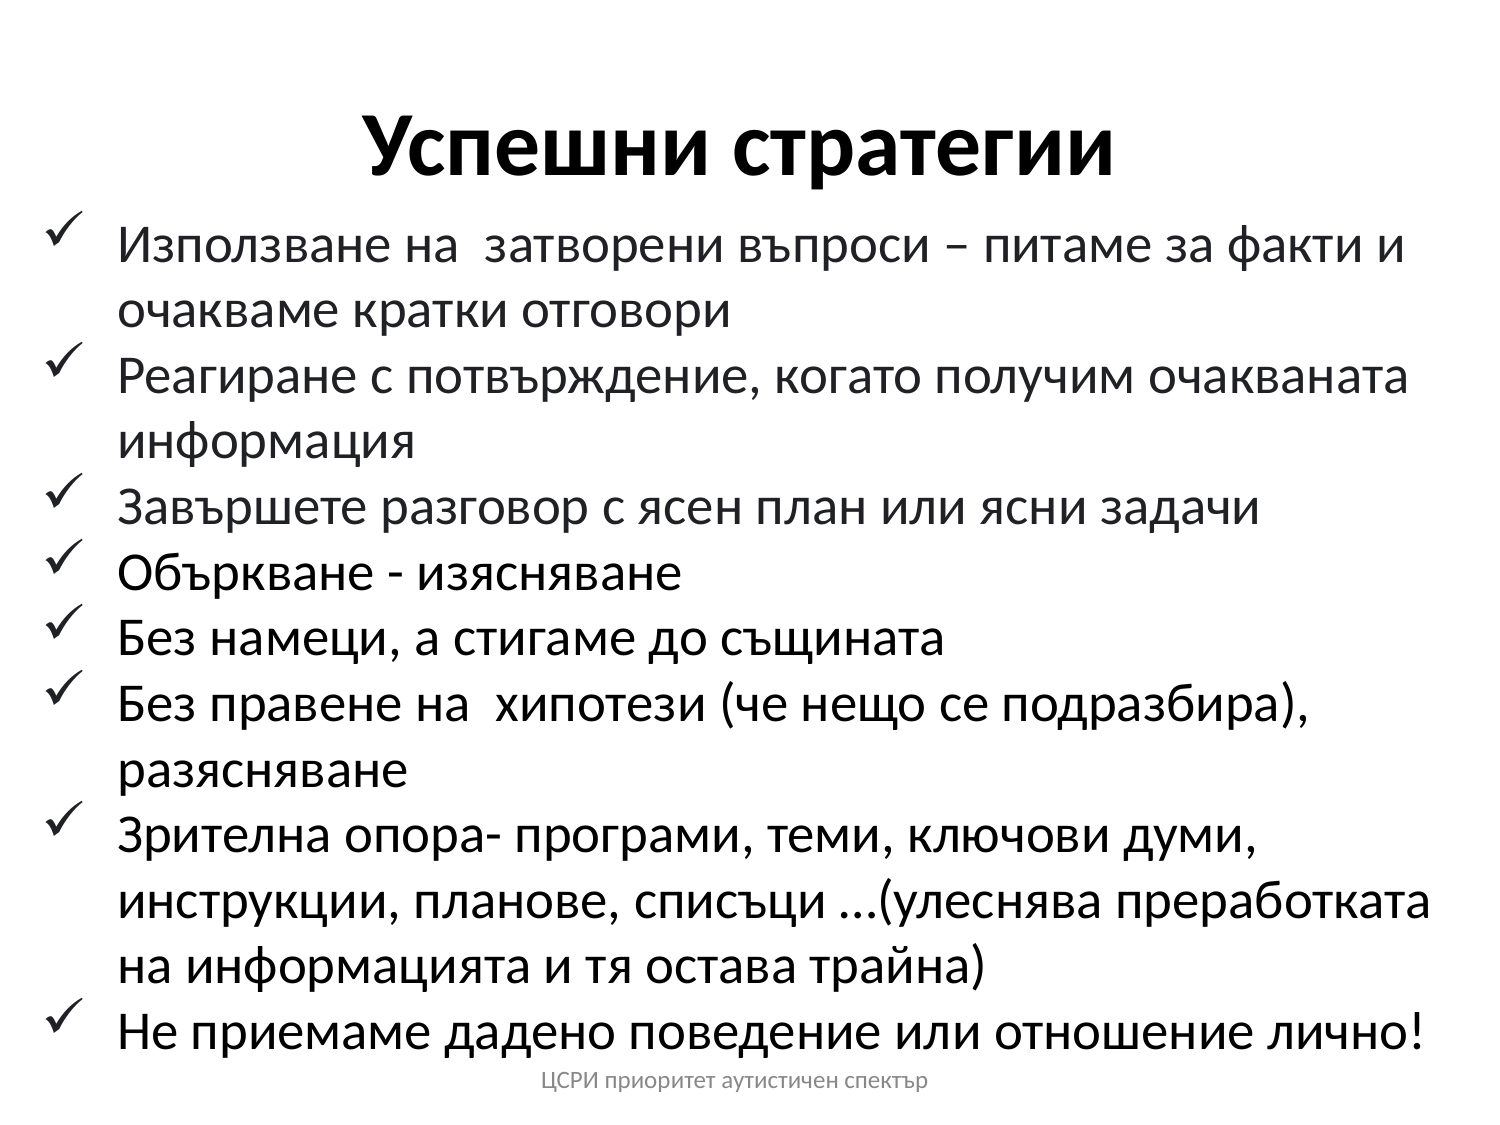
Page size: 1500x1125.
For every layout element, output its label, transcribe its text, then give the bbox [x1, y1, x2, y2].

list Използване на затворени въпроси – питаме за факти и очакваме кратки отговори Реагиране с потвърждение, когато получим очакваната информация Завършете разговор с ясен план или ясни задачи Объркване - изясняване Без намеци, а стигаме до същината Без правене на хипотези (че нещо се подразбира), разясняване Зрителна опора- програми, теми, ключови думи, инструкции, планове, списъци …(улеснява преработката на информацията и тя остава трайна) Не приемаме дадено поведение или отношение лично! [26, 200, 1469, 1080]
text_box ЦСРИ приоритет аутистичен спектър [500, 1048, 976, 1109]
title Успешни стратегии [75, 45, 1425, 200]
